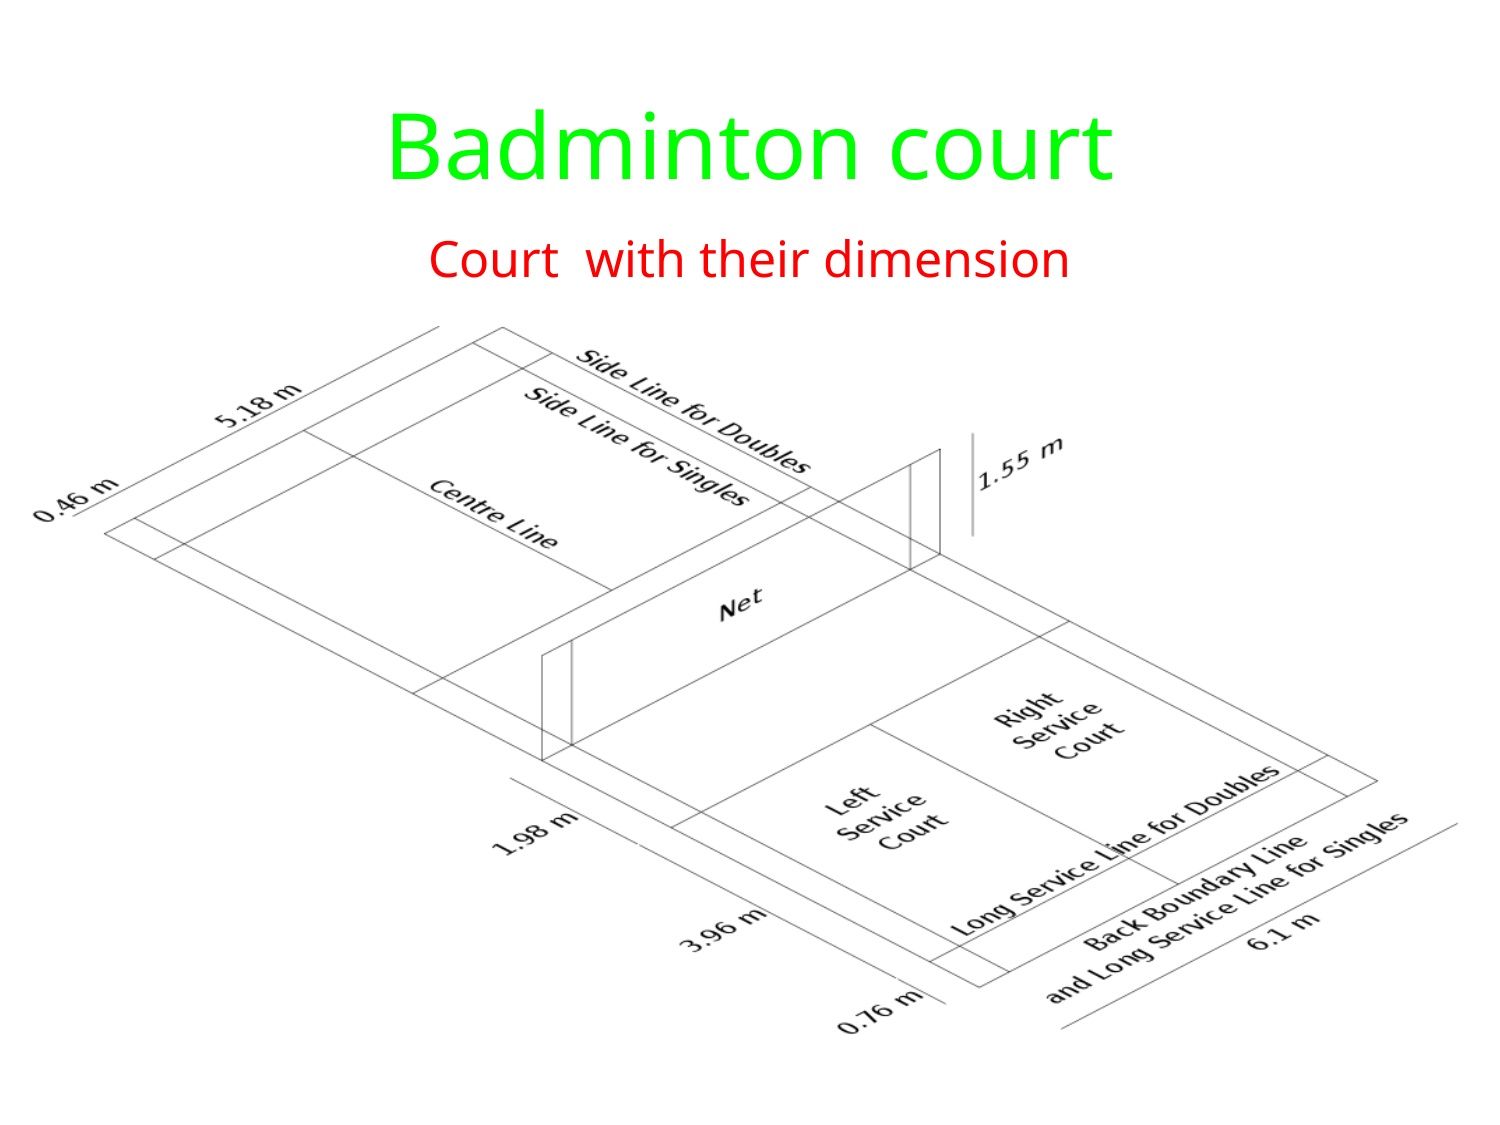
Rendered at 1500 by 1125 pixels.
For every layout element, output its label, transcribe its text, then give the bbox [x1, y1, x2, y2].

title Badminton court [112, 54, 1388, 232]
picture [29, 326, 1459, 1036]
subtitle Court with their dimension [225, 219, 1275, 326]
